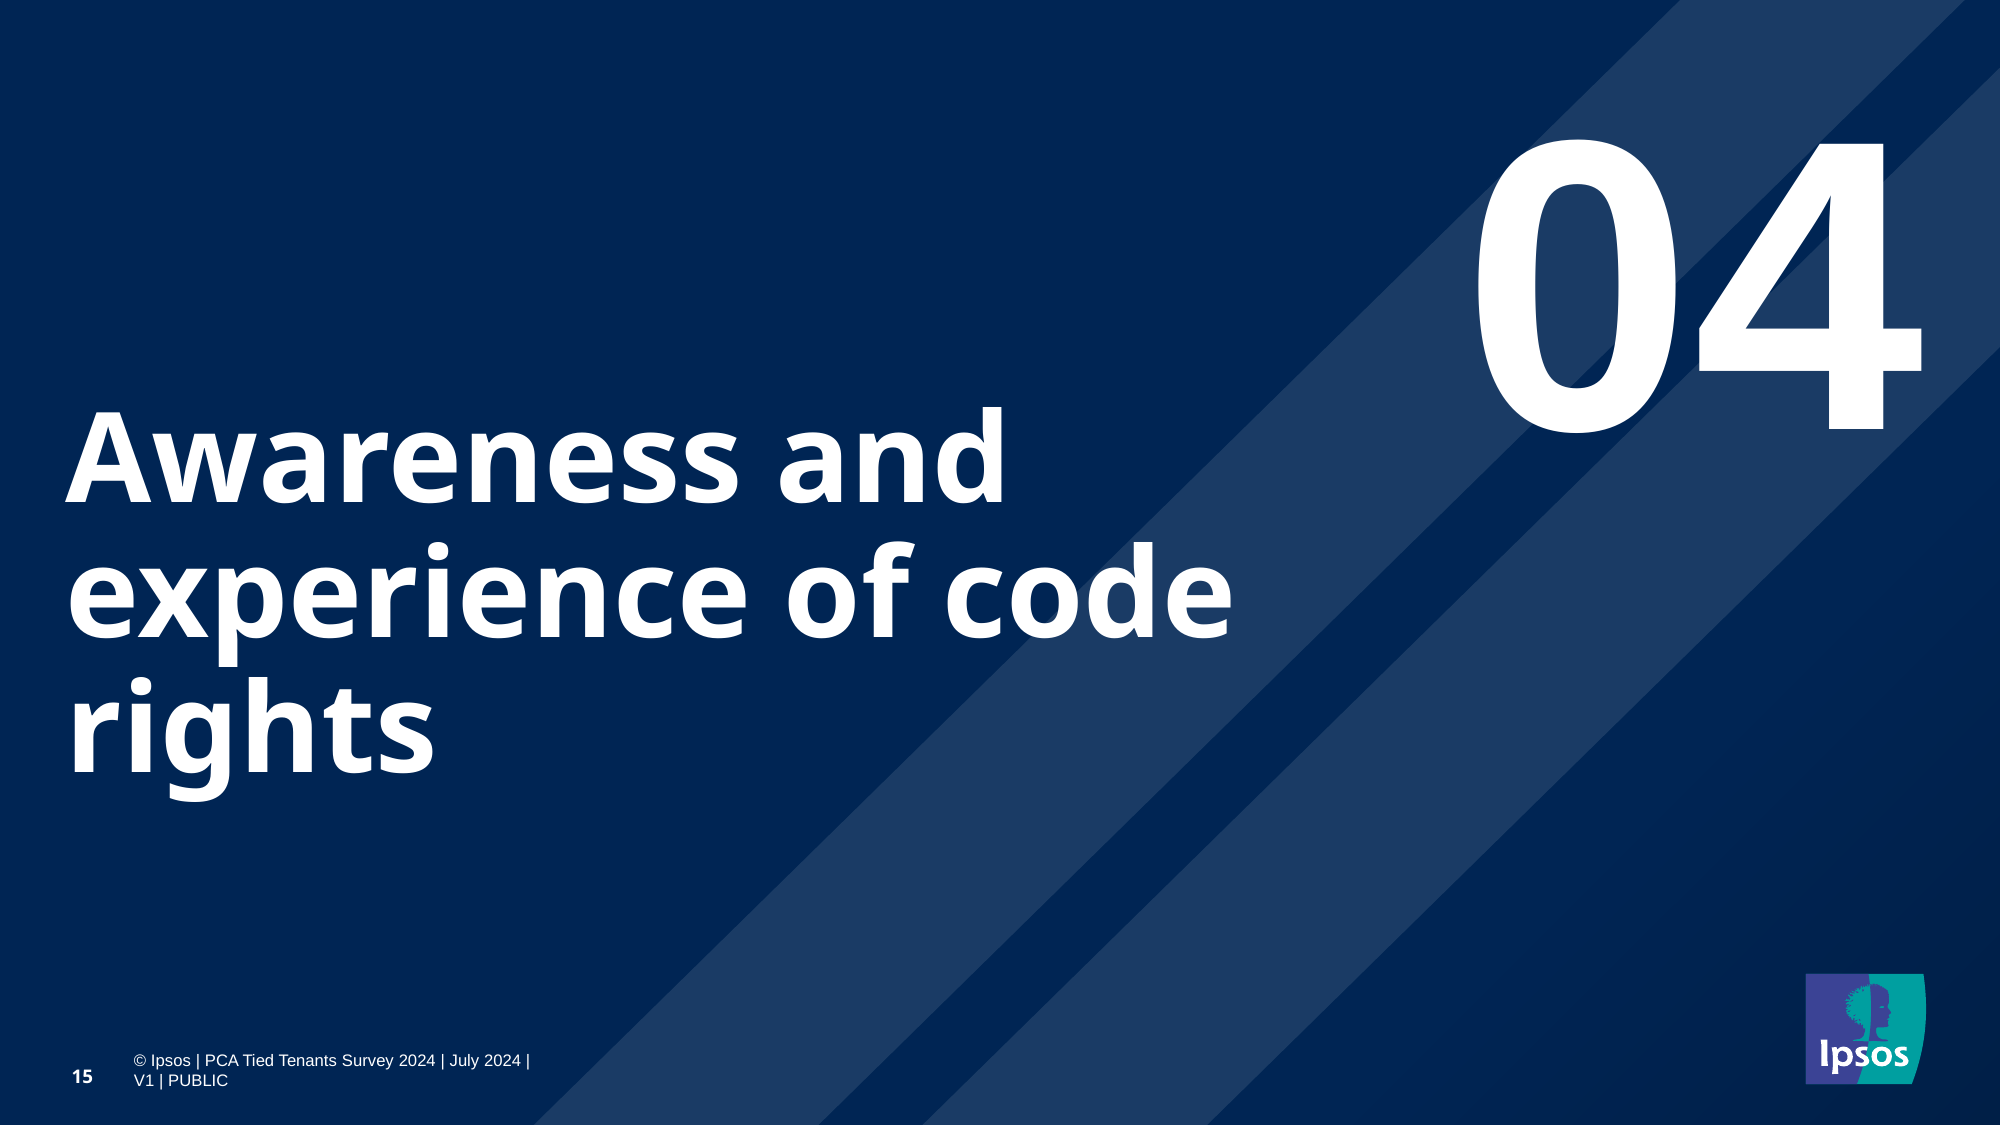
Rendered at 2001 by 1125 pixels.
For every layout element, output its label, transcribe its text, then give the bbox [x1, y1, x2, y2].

slide_number 15 [71, 1030, 122, 1090]
title Awareness and experience of code rights [65, 394, 1283, 803]
list 04 [1460, 15, 1927, 518]
